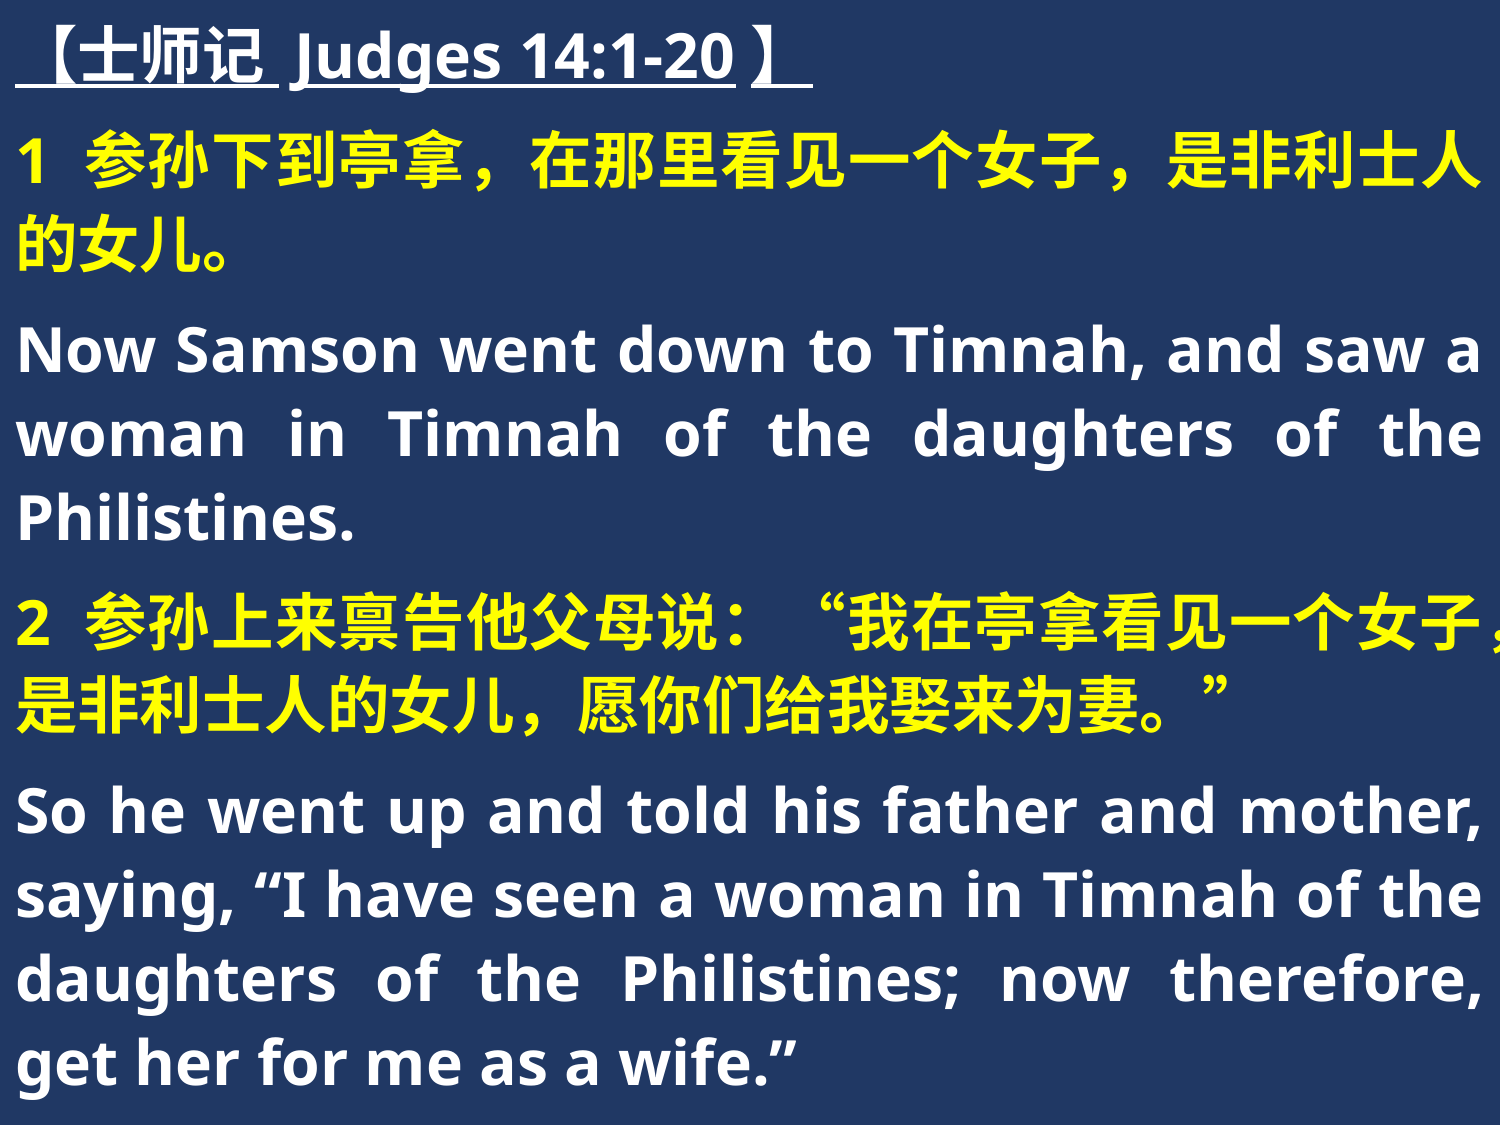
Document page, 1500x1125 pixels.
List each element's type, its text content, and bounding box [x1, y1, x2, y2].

list 【士师记 Judges 14:1-20】 1 参孙下到亭拿，在那里看见一个女子，是非利士人的女儿。 Now Samson went down to Timnah, and saw a woman in Timnah of the daughters of the Philistines. 2 参孙上来禀告他父母说：“我在亭拿看见一个女子，是非利士人的女儿，愿你们给我娶来为妻。” So he went up and told his father and mother, saying, “I have seen a woman in Timnah of the daughters of the Philistines; now therefore, get her for me as a wife.” [0, 0, 1500, 1125]
